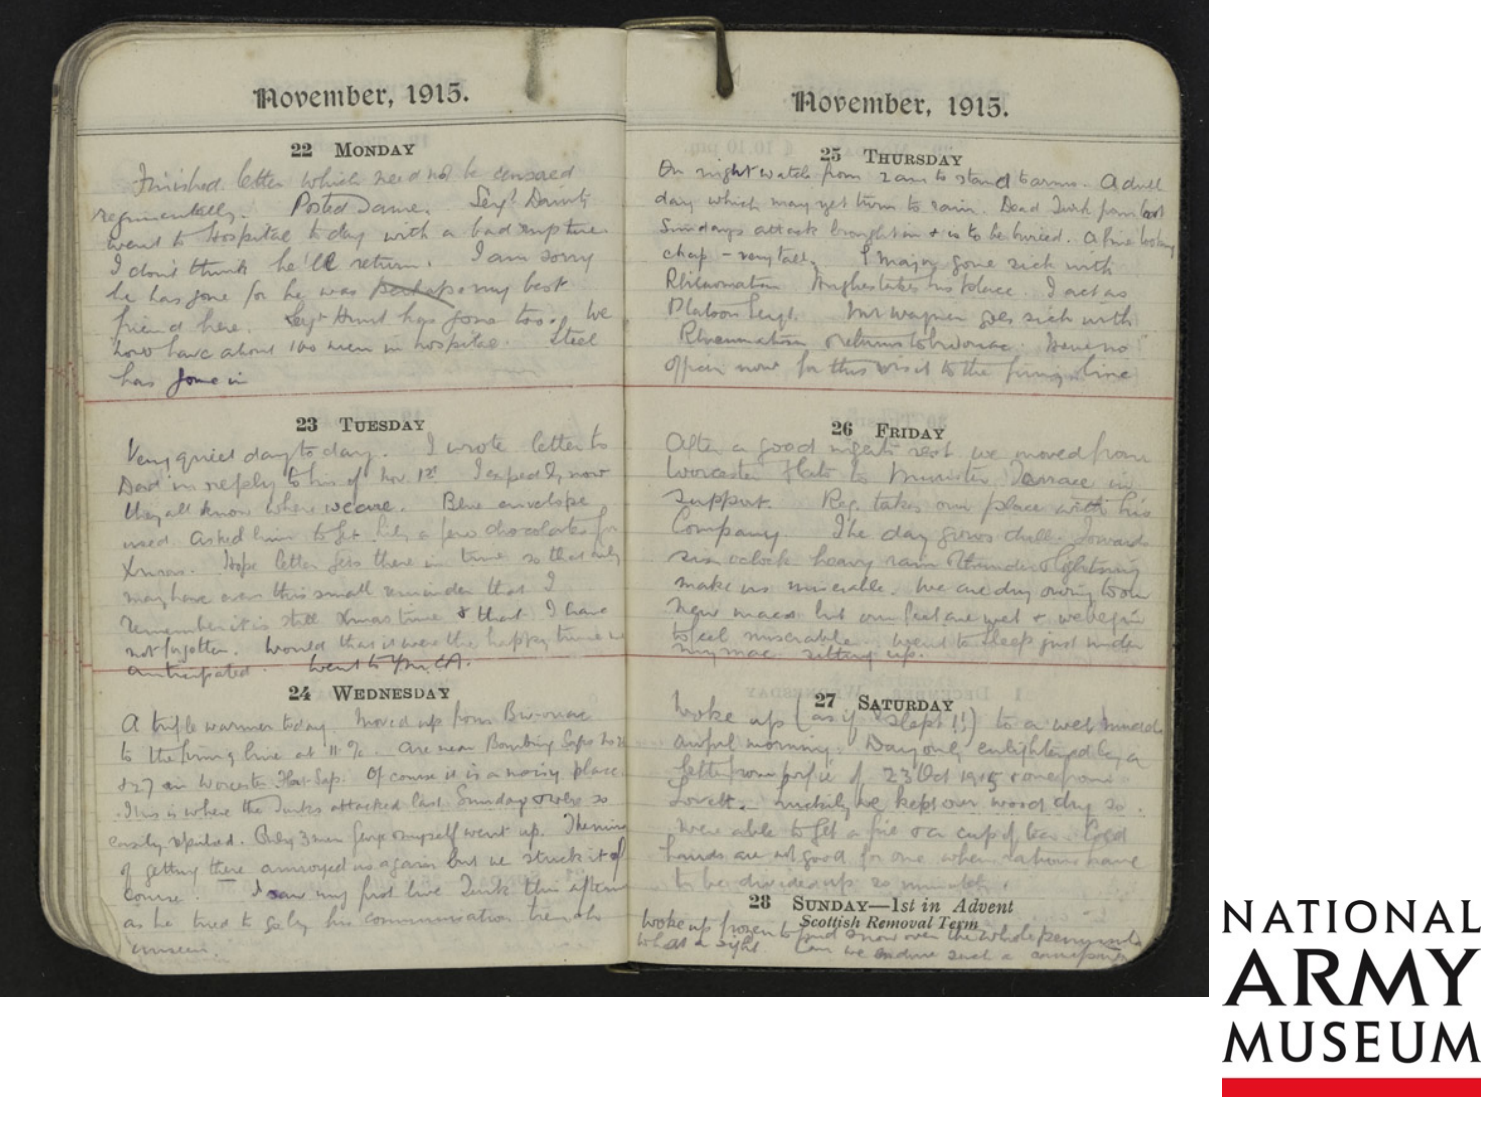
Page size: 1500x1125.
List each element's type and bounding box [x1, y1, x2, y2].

picture [1222, 900, 1481, 1097]
picture [0, 0, 1209, 997]
